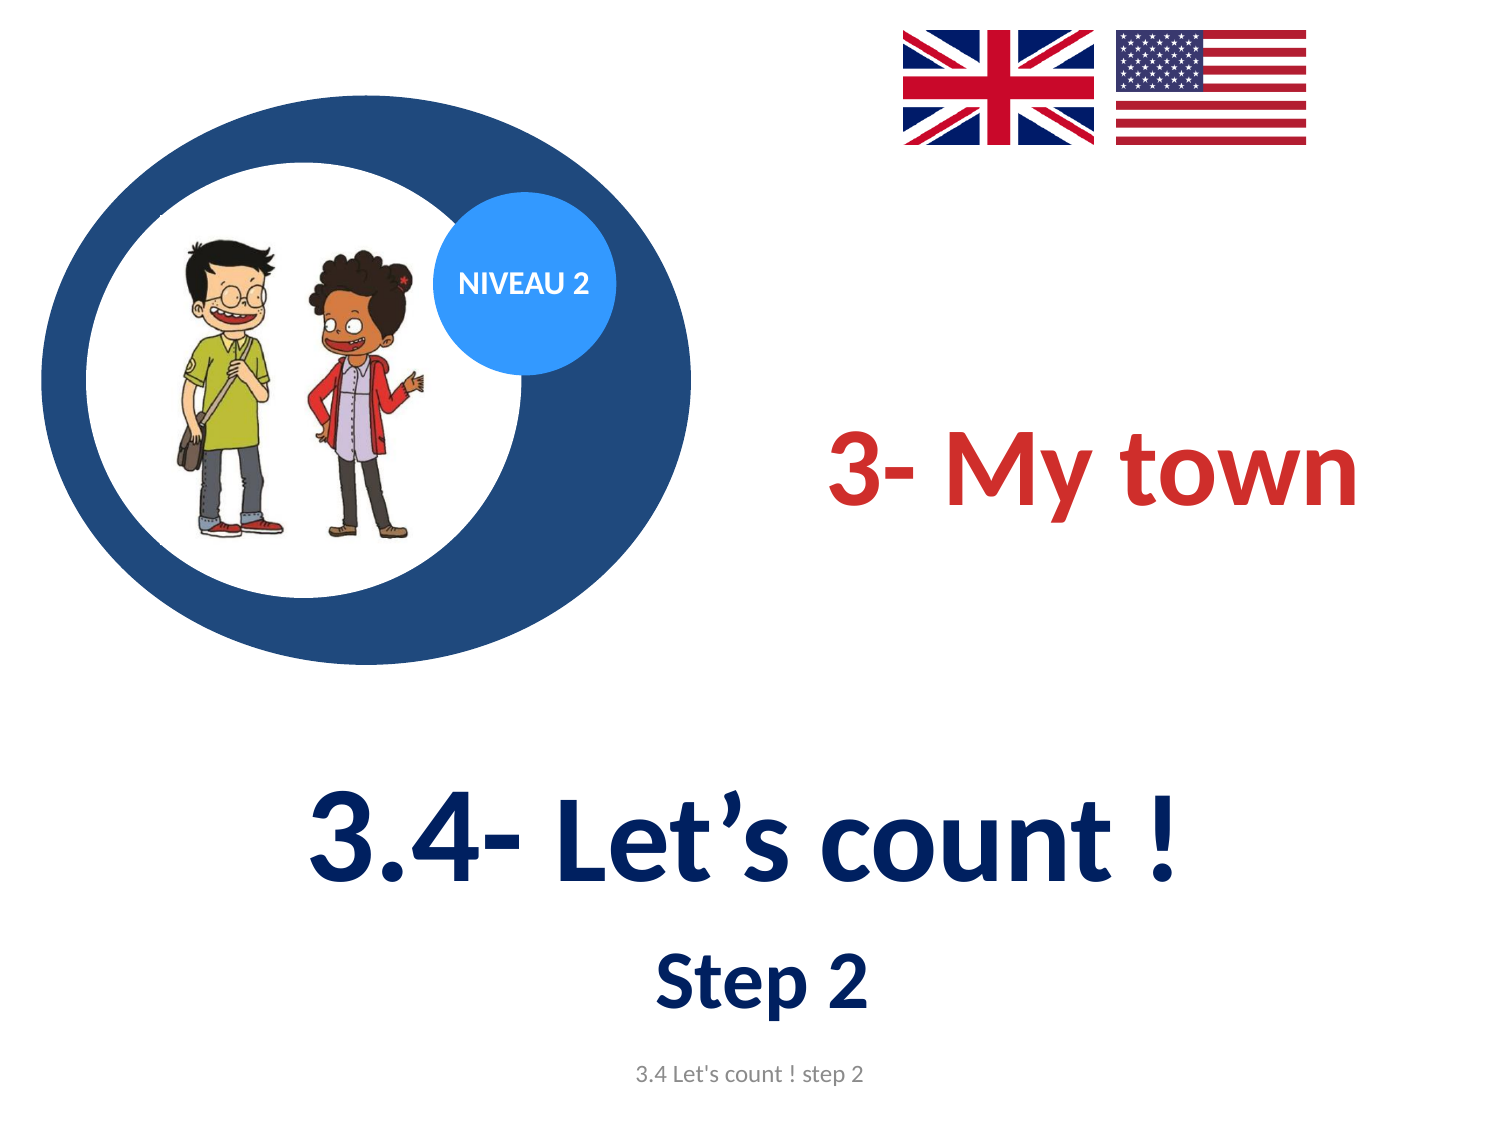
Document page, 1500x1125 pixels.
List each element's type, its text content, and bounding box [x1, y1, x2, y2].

footer 3.4 Let's count ! step 2 [512, 1042, 988, 1103]
picture [1115, 30, 1307, 146]
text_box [41, 95, 692, 666]
text_box Step 2 [71, 917, 1454, 1033]
text_box 3.4- Let’s count ! [53, 736, 1436, 916]
picture [903, 30, 1094, 146]
text_box 3- My town [810, 385, 1377, 536]
